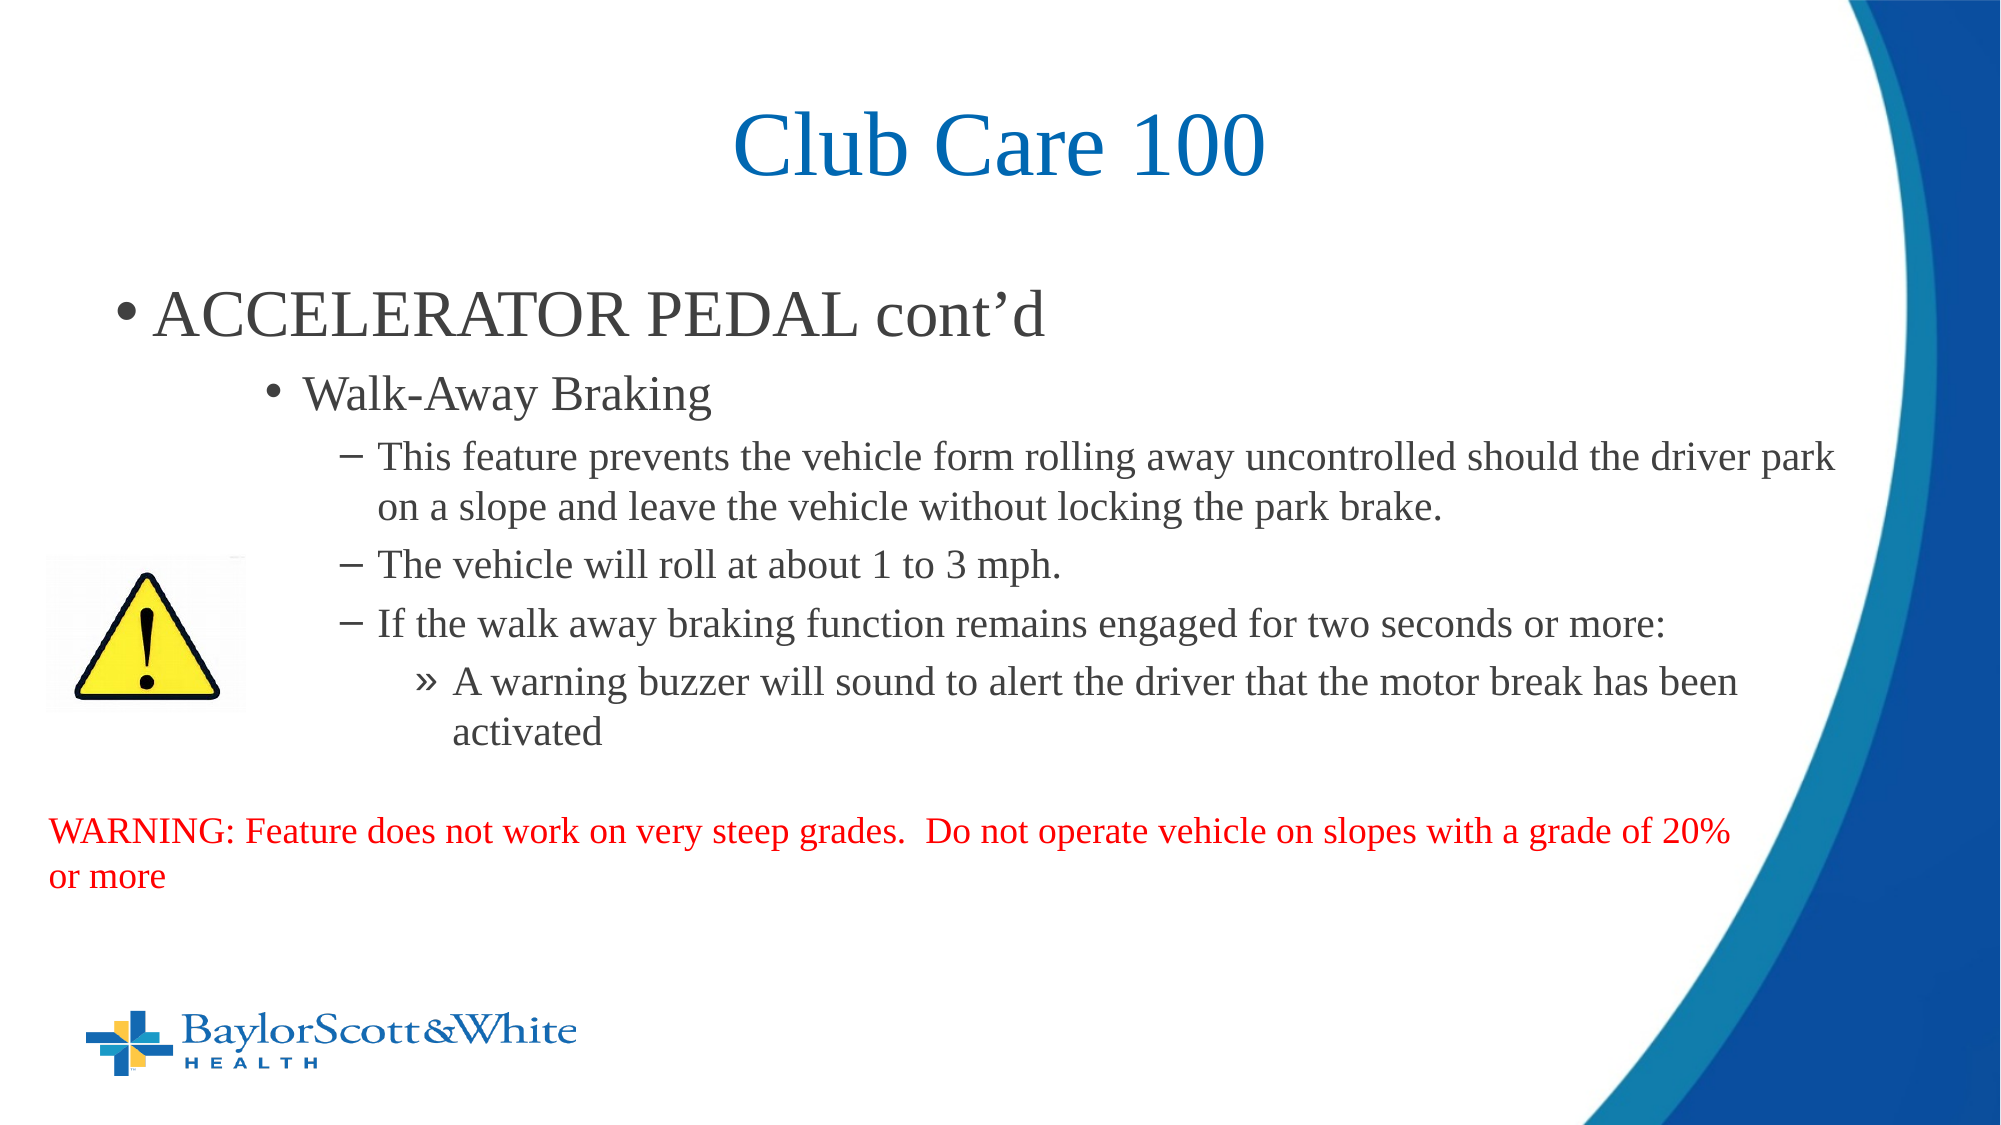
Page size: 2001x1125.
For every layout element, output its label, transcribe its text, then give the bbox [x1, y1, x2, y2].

title Club Care 100 [99, 45, 1900, 233]
list ACCELERATOR PEDAL cont’d Walk-Away Braking This feature prevents the vehicle form rolling away uncontrolled should the driver park on a slope and leave the vehicle without locking the park brake. The vehicle will roll at about 1 to 3 mph. If the walk away braking function remains engaged for two seconds or more: A warning buzzer will sound to alert the driver that the motor break has been activated [99, 262, 1900, 1005]
picture [46, 554, 246, 714]
picture [860, 1, 2001, 1125]
text_box WARNING: Feature does not work on very steep grades. Do not operate vehicle on slopes with a grade of 20% or more [33, 798, 1784, 904]
